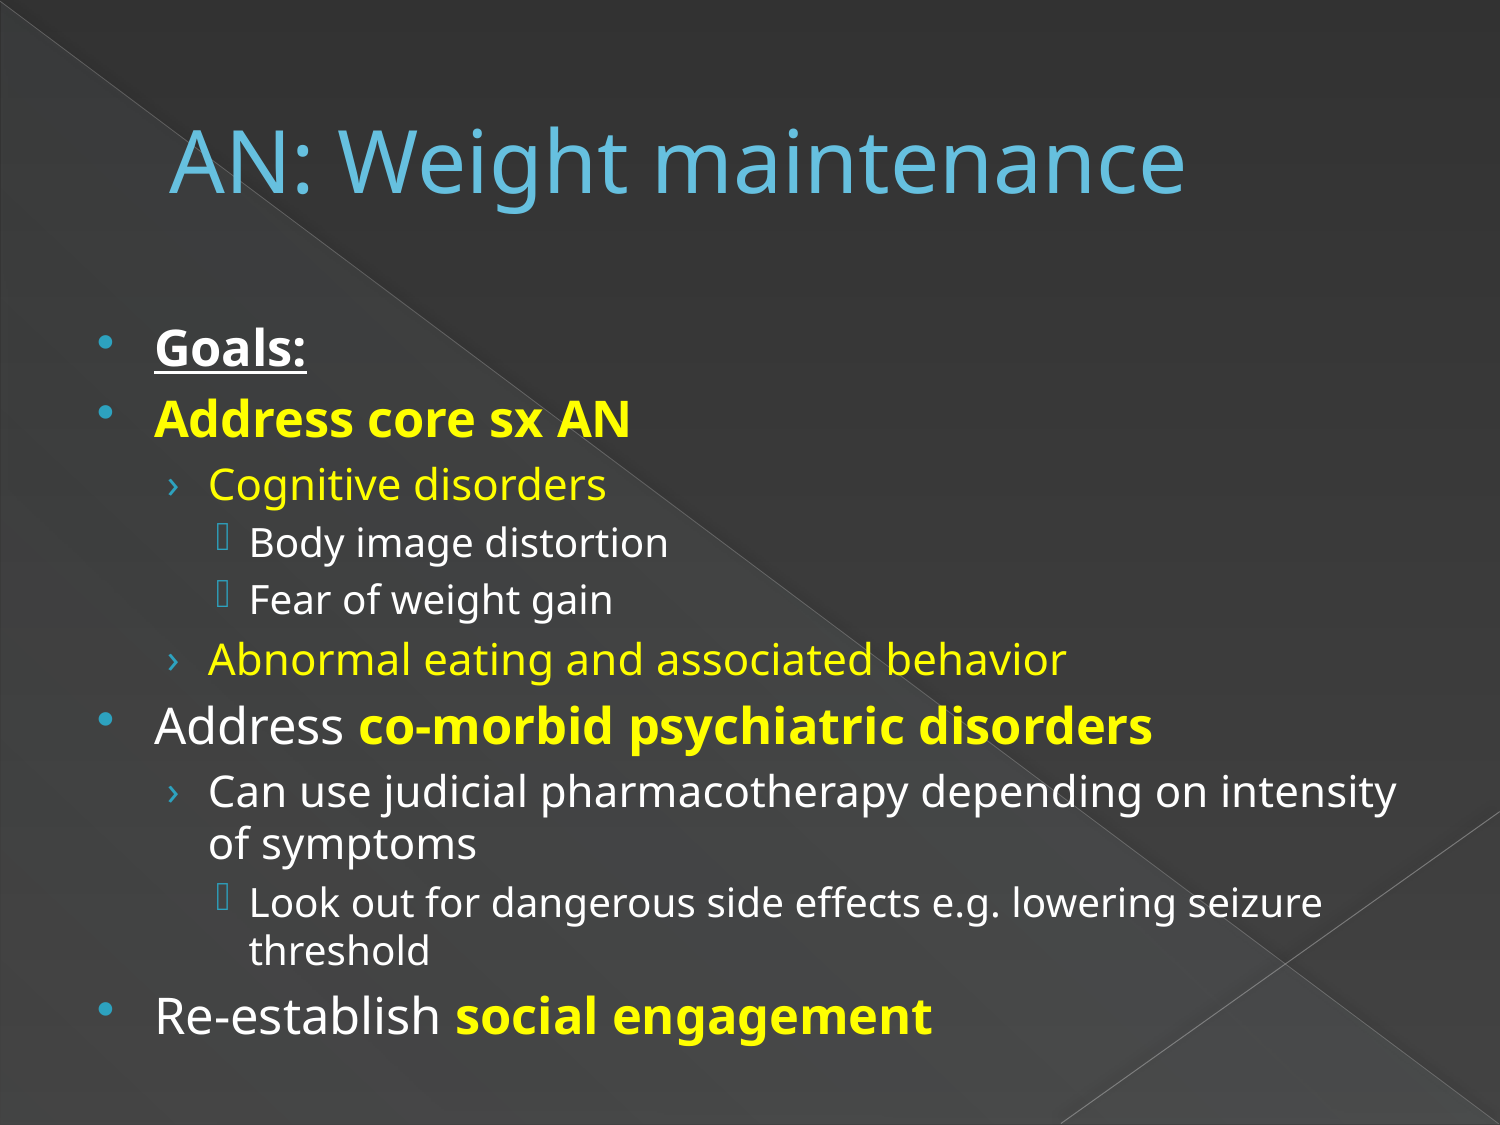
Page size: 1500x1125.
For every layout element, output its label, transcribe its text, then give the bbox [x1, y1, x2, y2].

title AN: Weight maintenance [75, 43, 1425, 274]
list Goals: Address core sx AN Cognitive disorders Body image distortion Fear of weight gain Abnormal eating and associated behavior Address co-morbid psychiatric disorders Can use judicial pharmacotherapy depending on intensity of symptoms Look out for dangerous side effects e.g. lowering seizure threshold Re-establish social engagement [75, 308, 1425, 1059]
